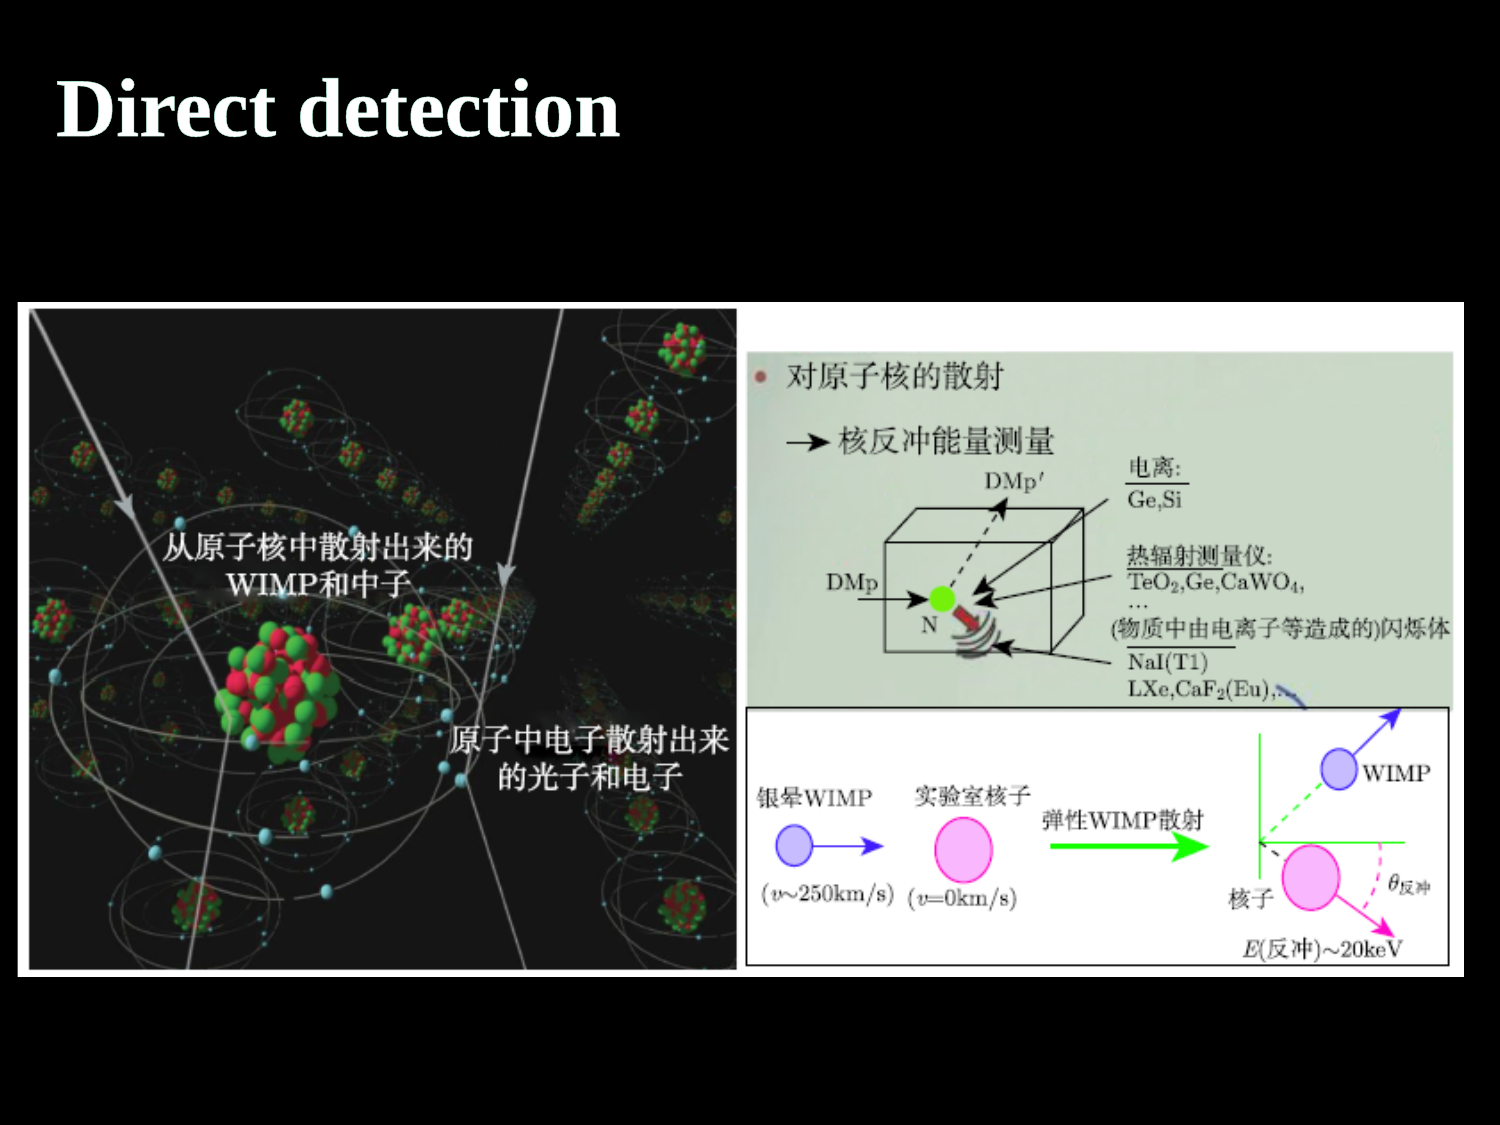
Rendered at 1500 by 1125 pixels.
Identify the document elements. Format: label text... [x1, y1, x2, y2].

picture [17, 302, 1464, 977]
text_box Direct detection [41, 45, 1483, 233]
